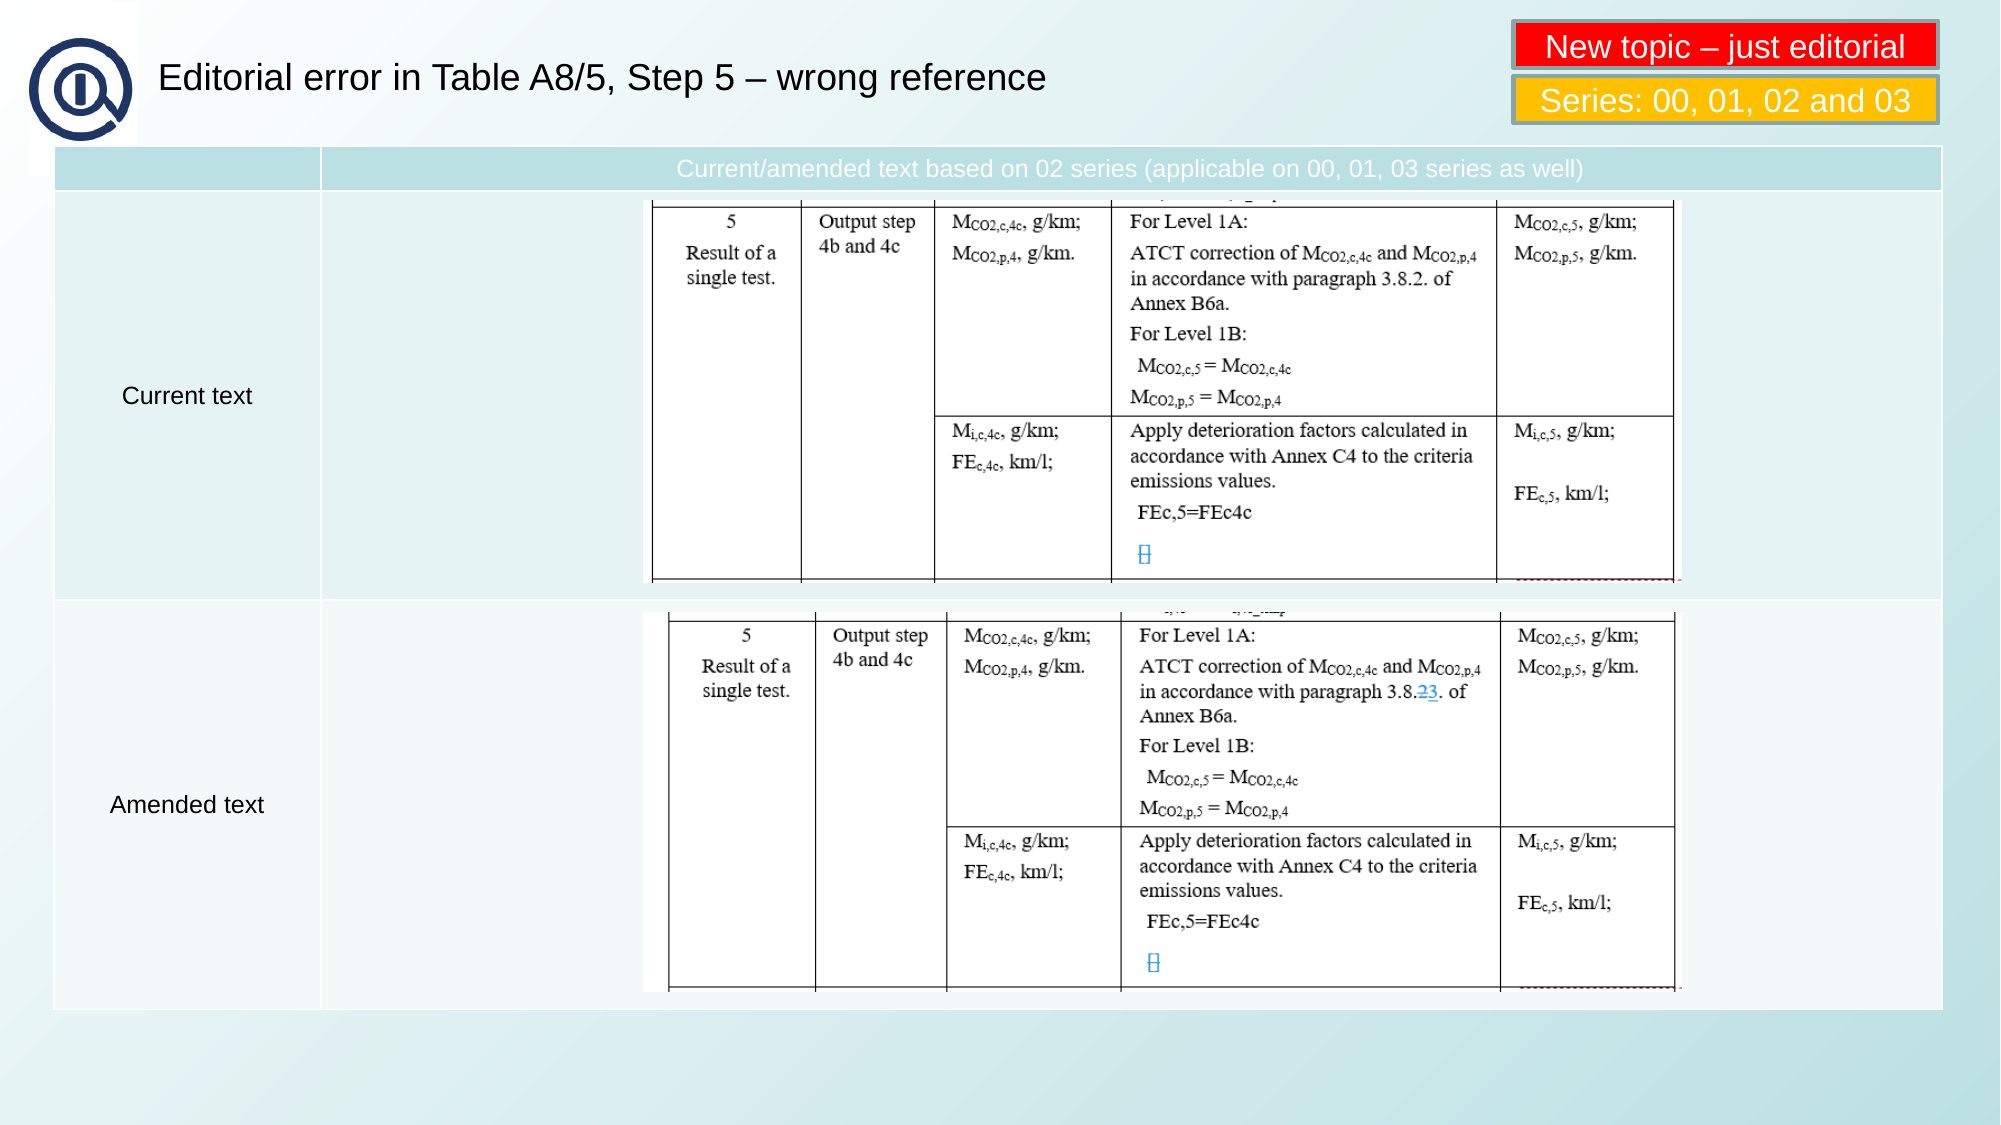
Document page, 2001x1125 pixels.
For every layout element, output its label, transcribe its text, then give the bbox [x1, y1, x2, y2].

text_box Editorial error in Table A8/5, Step 5 – wrong reference [143, 45, 1063, 106]
table_cell Amended text [55, 601, 320, 1009]
text_box Series: 00, 01, 02 and 03 [1511, 74, 1940, 125]
table_cell Current text [55, 192, 320, 599]
picture [642, 612, 1682, 993]
table_header Current/amended text based on 02 series (applicable on 00, 01, 03 series as well) [322, 147, 1941, 190]
table_cell [322, 192, 1941, 599]
text_box New topic – just editorial [1511, 19, 1940, 70]
table_cell [322, 601, 1941, 1009]
picture [29, 3, 138, 176]
table_header [55, 147, 320, 190]
picture [642, 200, 1682, 583]
